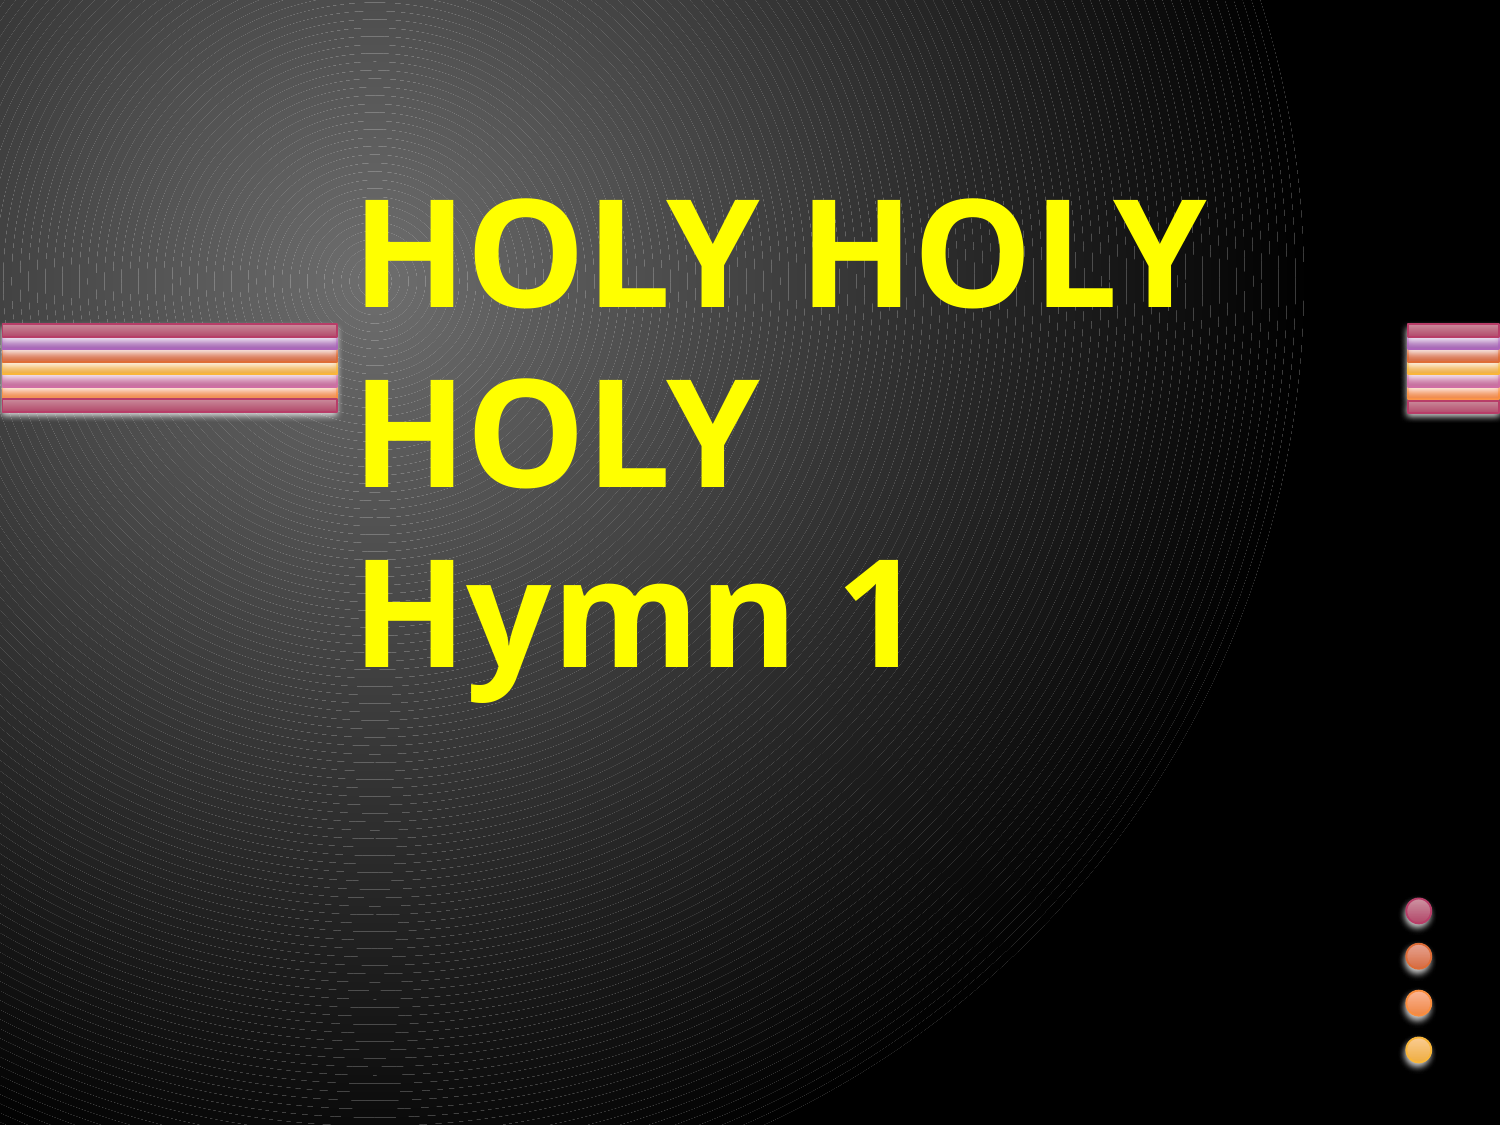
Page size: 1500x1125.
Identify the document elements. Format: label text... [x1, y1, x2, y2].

text_box HOLY HOLY HOLY Hymn 1 [337, 149, 1288, 705]
